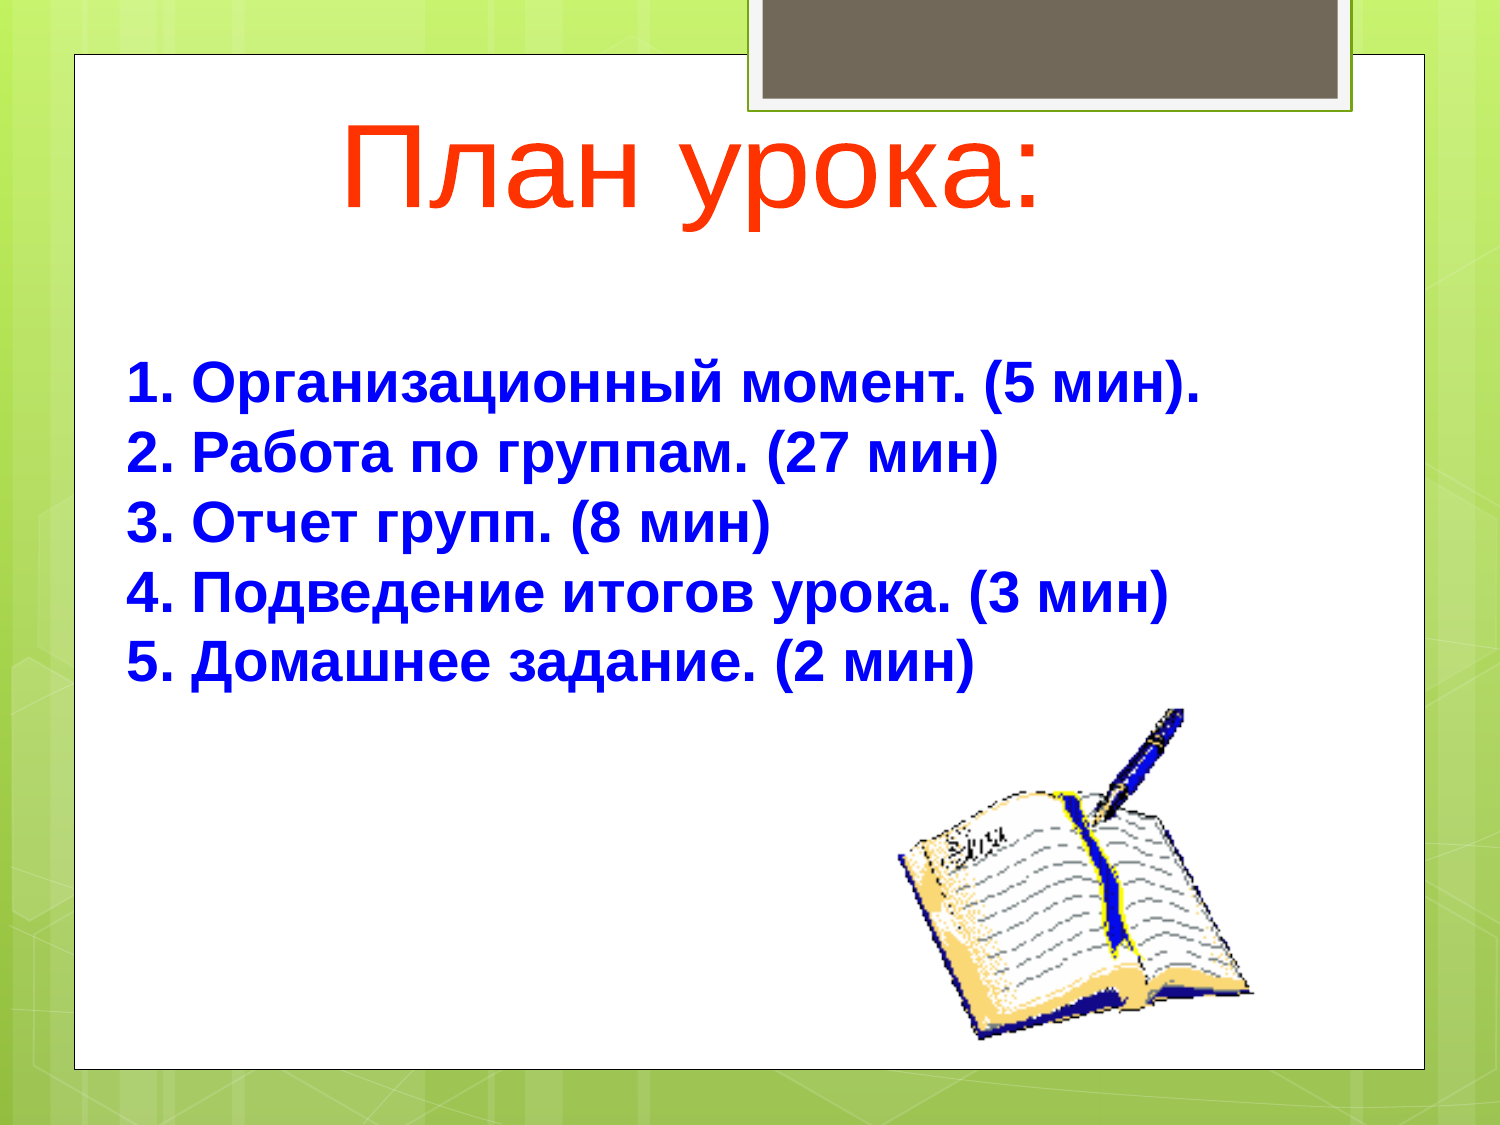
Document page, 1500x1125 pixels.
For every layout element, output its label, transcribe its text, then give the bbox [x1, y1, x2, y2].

picture [891, 692, 1282, 1051]
text_box 1. Организационный момент. (5 мин). 2. Работа по группам. (27 мин) 3. Отчет групп. (8 мин) 4. Подведение итогов урока. (3 мин) 5. Домашнее задание. (2 мин) [112, 291, 1459, 771]
